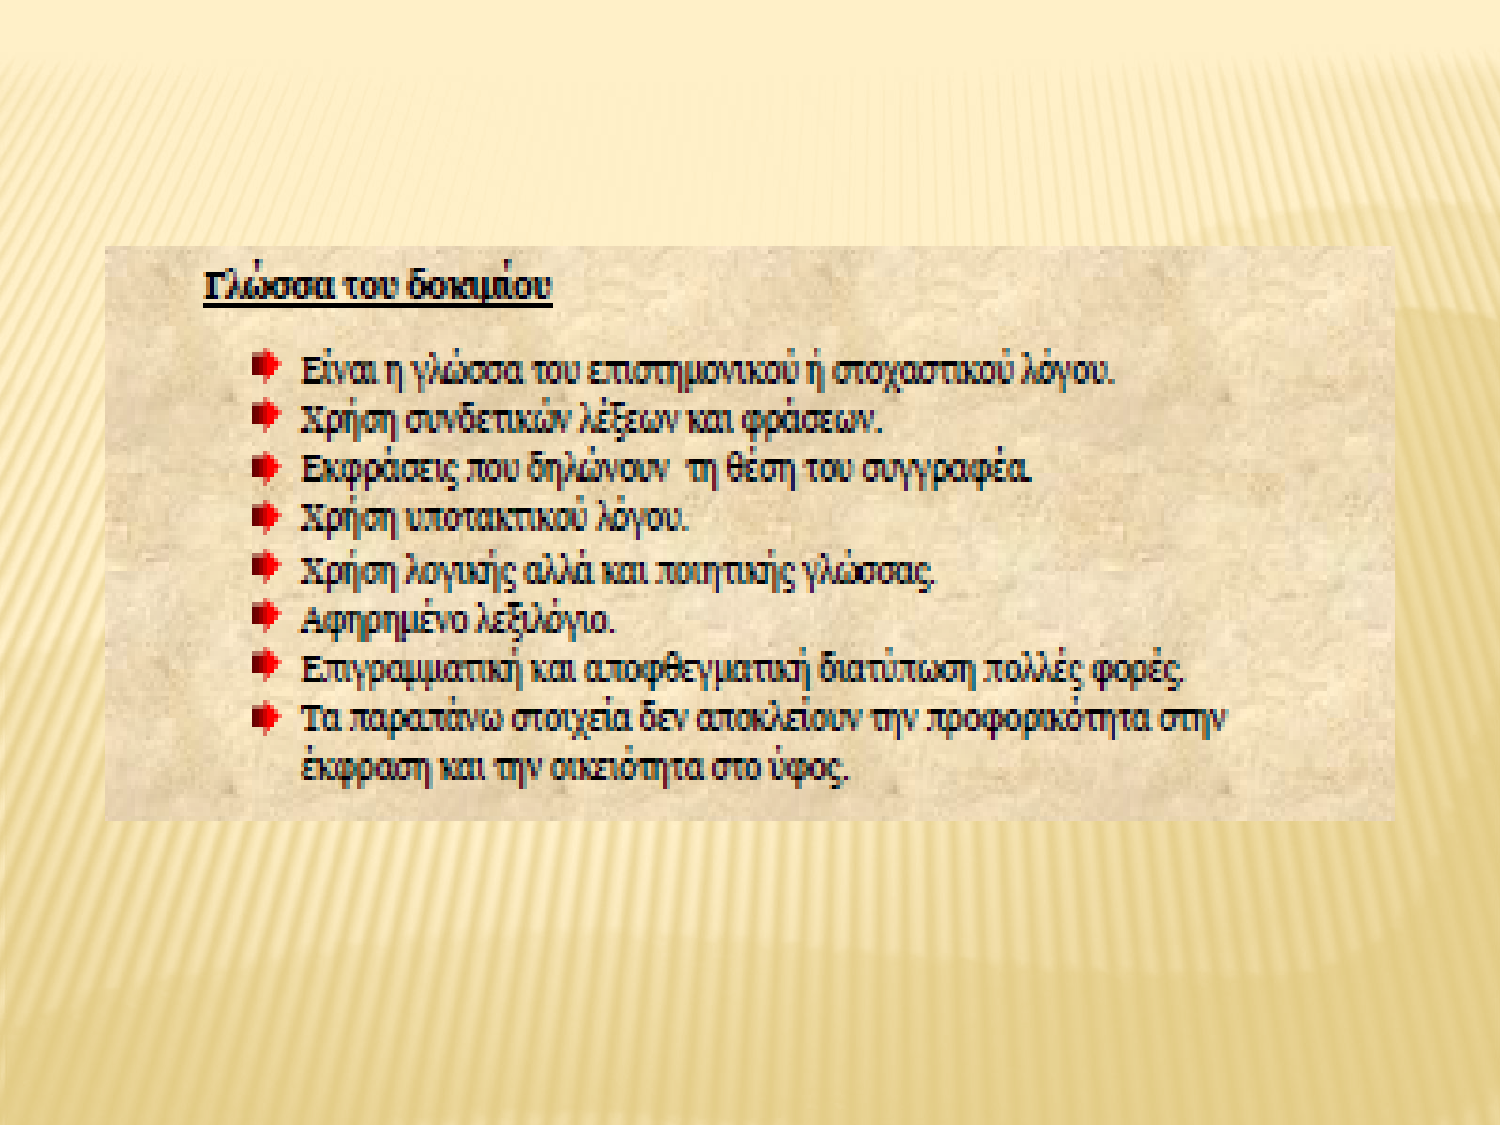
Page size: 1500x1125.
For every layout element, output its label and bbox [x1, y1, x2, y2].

picture [105, 245, 1395, 821]
